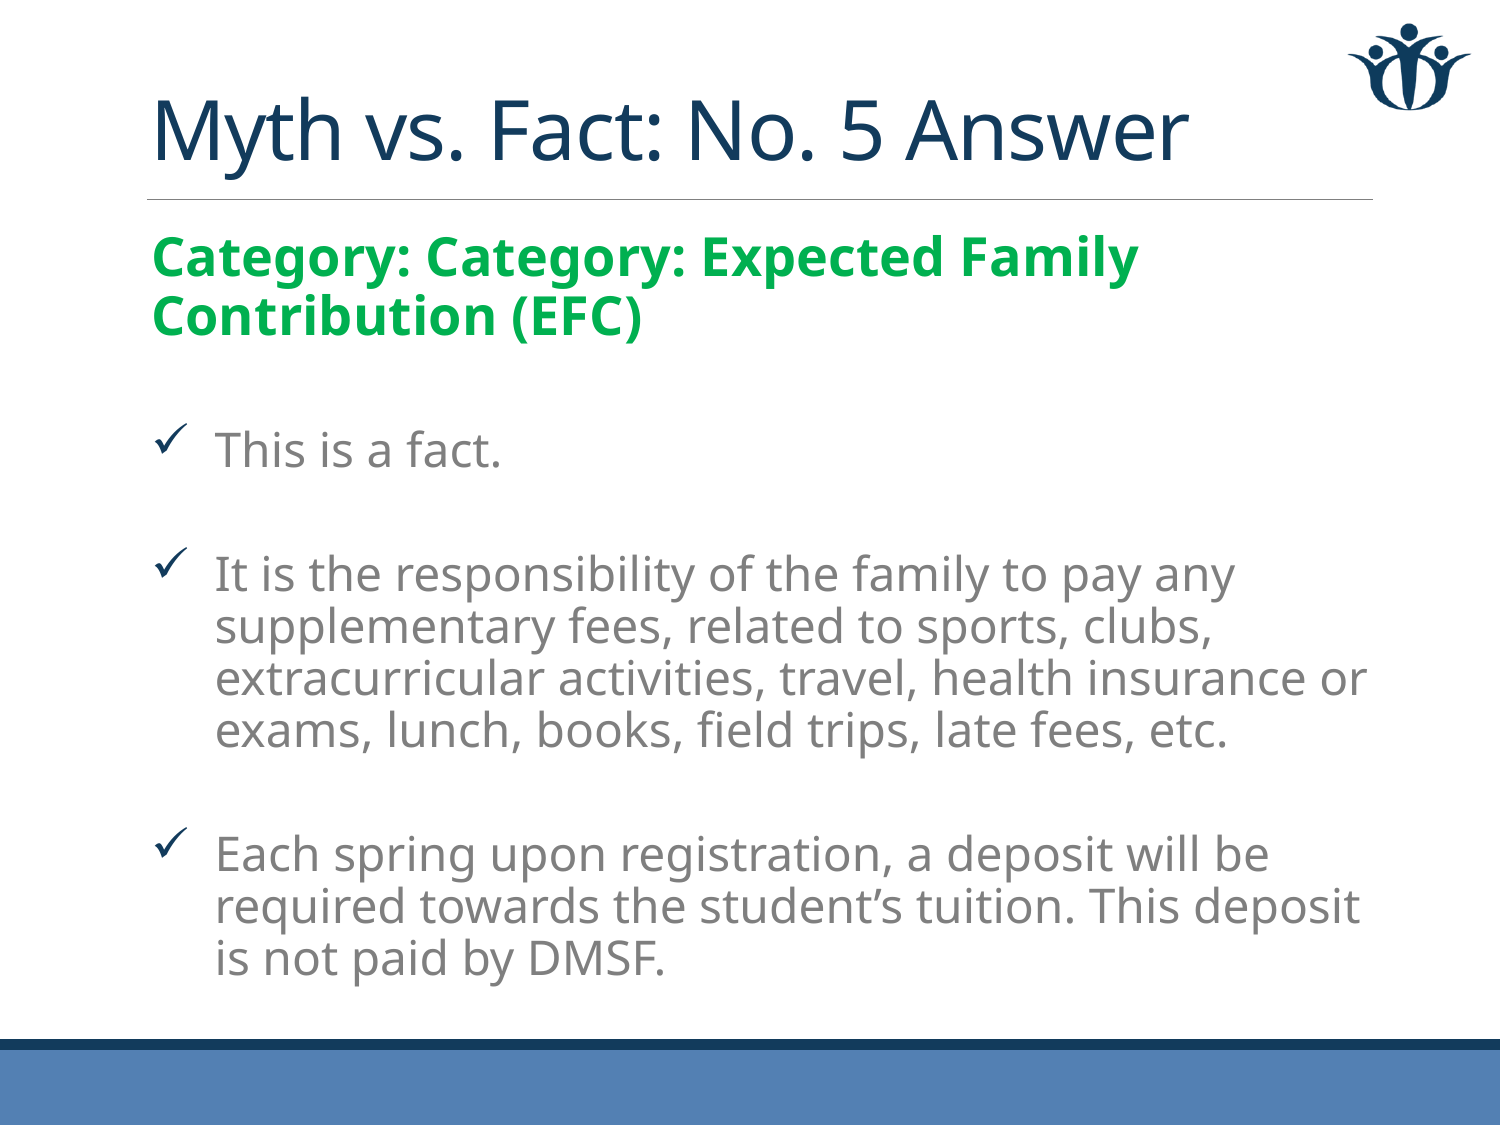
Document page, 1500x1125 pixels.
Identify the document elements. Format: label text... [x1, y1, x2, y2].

title Myth vs. Fact: No. 5 Answer [135, 75, 1373, 185]
picture [1336, 16, 1478, 119]
list Category: Category: Expected Family Contribution (EFC) This is a fact. It is the responsibility of the family to pay any supplementary fees, related to sports, clubs, extracurricular activities, travel, health insurance or exams, lunch, books, field trips, late fees, etc. Each spring upon registration, a deposit will be required towards the student’s tuition. This deposit is not paid by DMSF. [135, 200, 1373, 1050]
